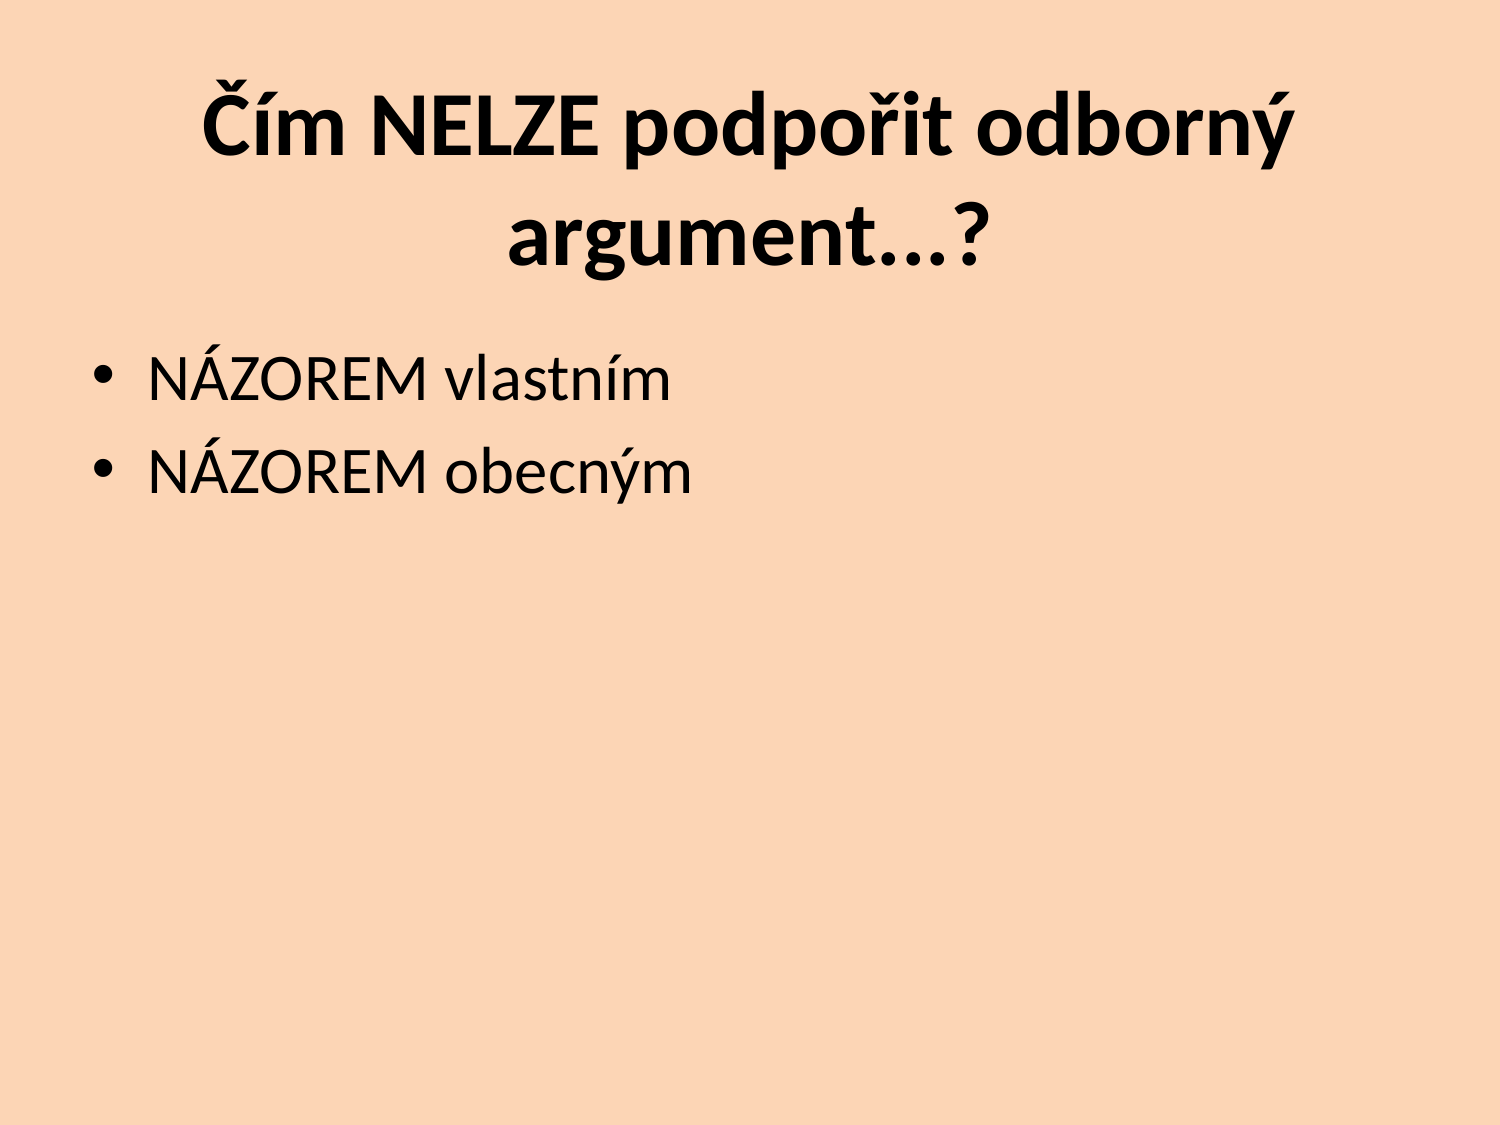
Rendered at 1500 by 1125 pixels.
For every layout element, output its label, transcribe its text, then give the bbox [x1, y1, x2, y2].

list NÁZOREM vlastním NÁZOREM obecným [76, 326, 1427, 1069]
title Čím NELZE podpořit odborný argument...? [75, 45, 1425, 303]
